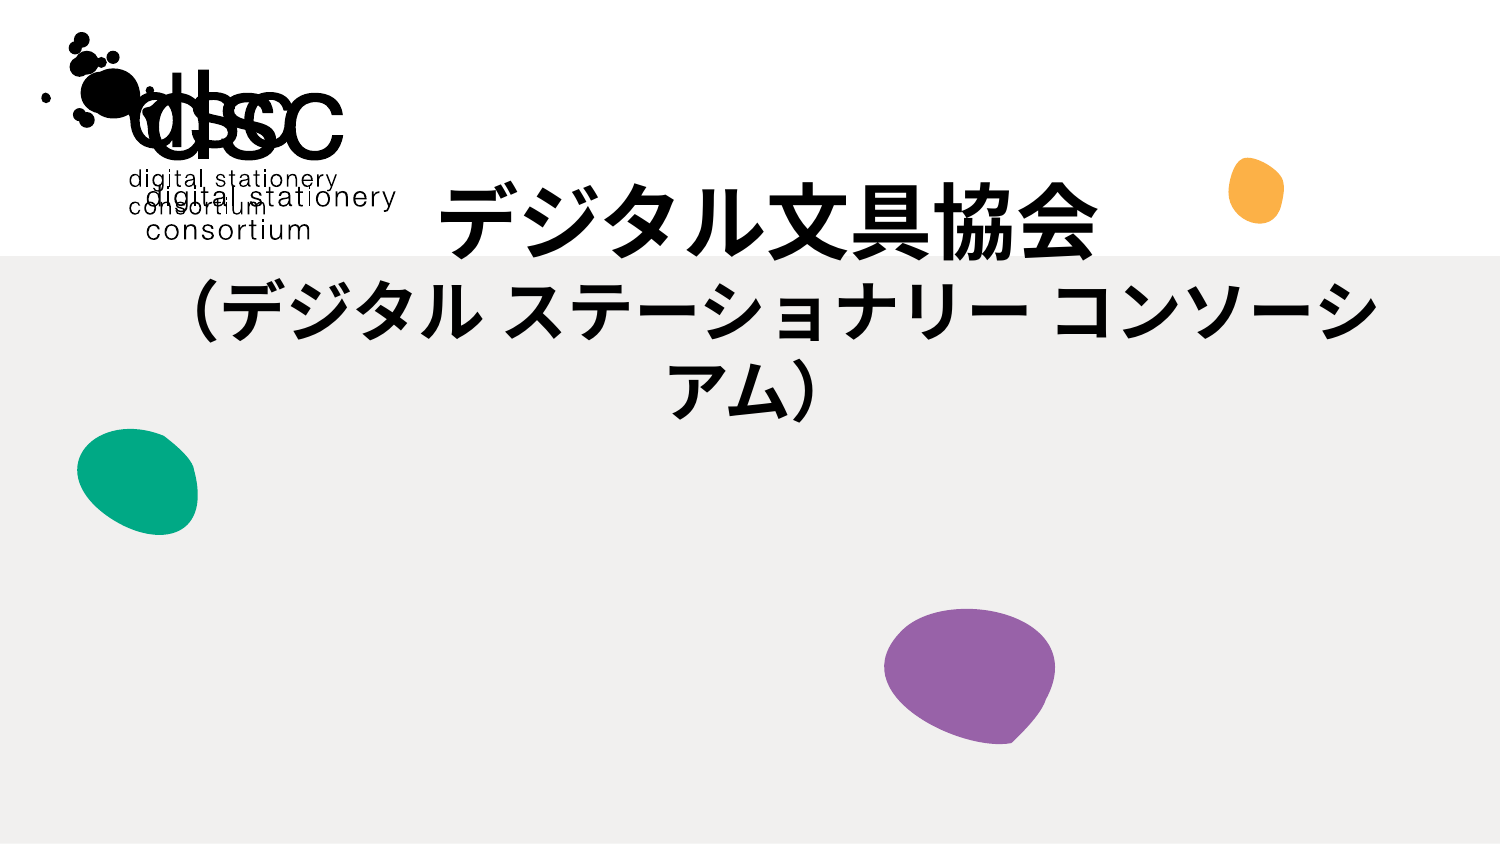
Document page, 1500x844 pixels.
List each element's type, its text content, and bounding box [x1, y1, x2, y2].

text_box [77, 428, 198, 535]
text_box [884, 608, 1056, 745]
text_box [1228, 157, 1284, 224]
picture [41, 31, 396, 241]
text_box デジタル文具協会 （デジタル ステーショナリー コンソーシアム） [141, 288, 1394, 430]
